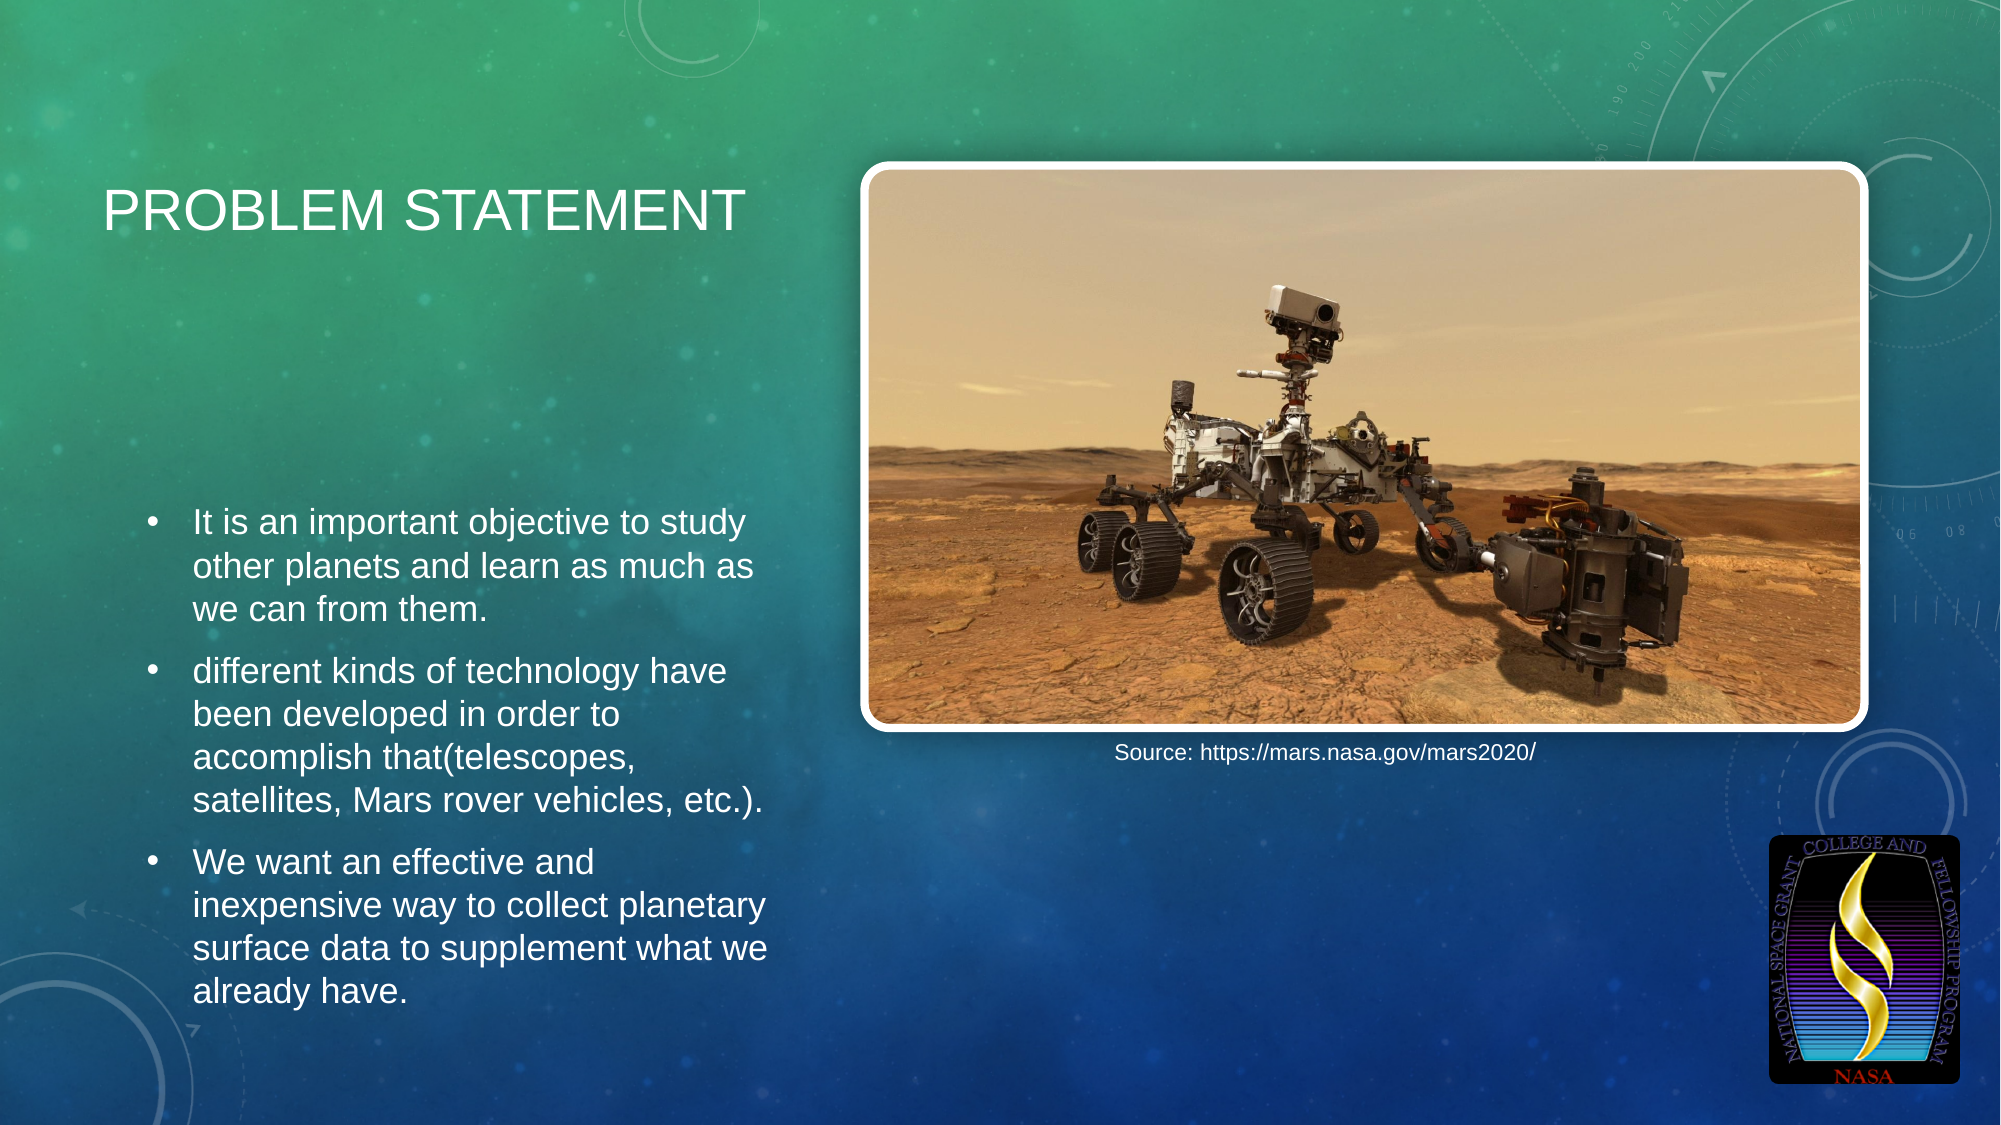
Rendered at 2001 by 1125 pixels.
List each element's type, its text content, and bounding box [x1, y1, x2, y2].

title Problem statement [87, 88, 827, 327]
picture [0, 0, 2001, 1125]
text_box Source: https://mars.nasa.gov/mars2020/ [1099, 728, 2000, 773]
list It is an important objective to study other planets and learn as much as we can from them. different kinds of technology have been developed in order to accomplish that(telescopes, satellites, Mars rover vehicles, etc.). We want an effective and inexpensive way to collect planetary surface data to supplement what we already have. [131, 429, 789, 1027]
